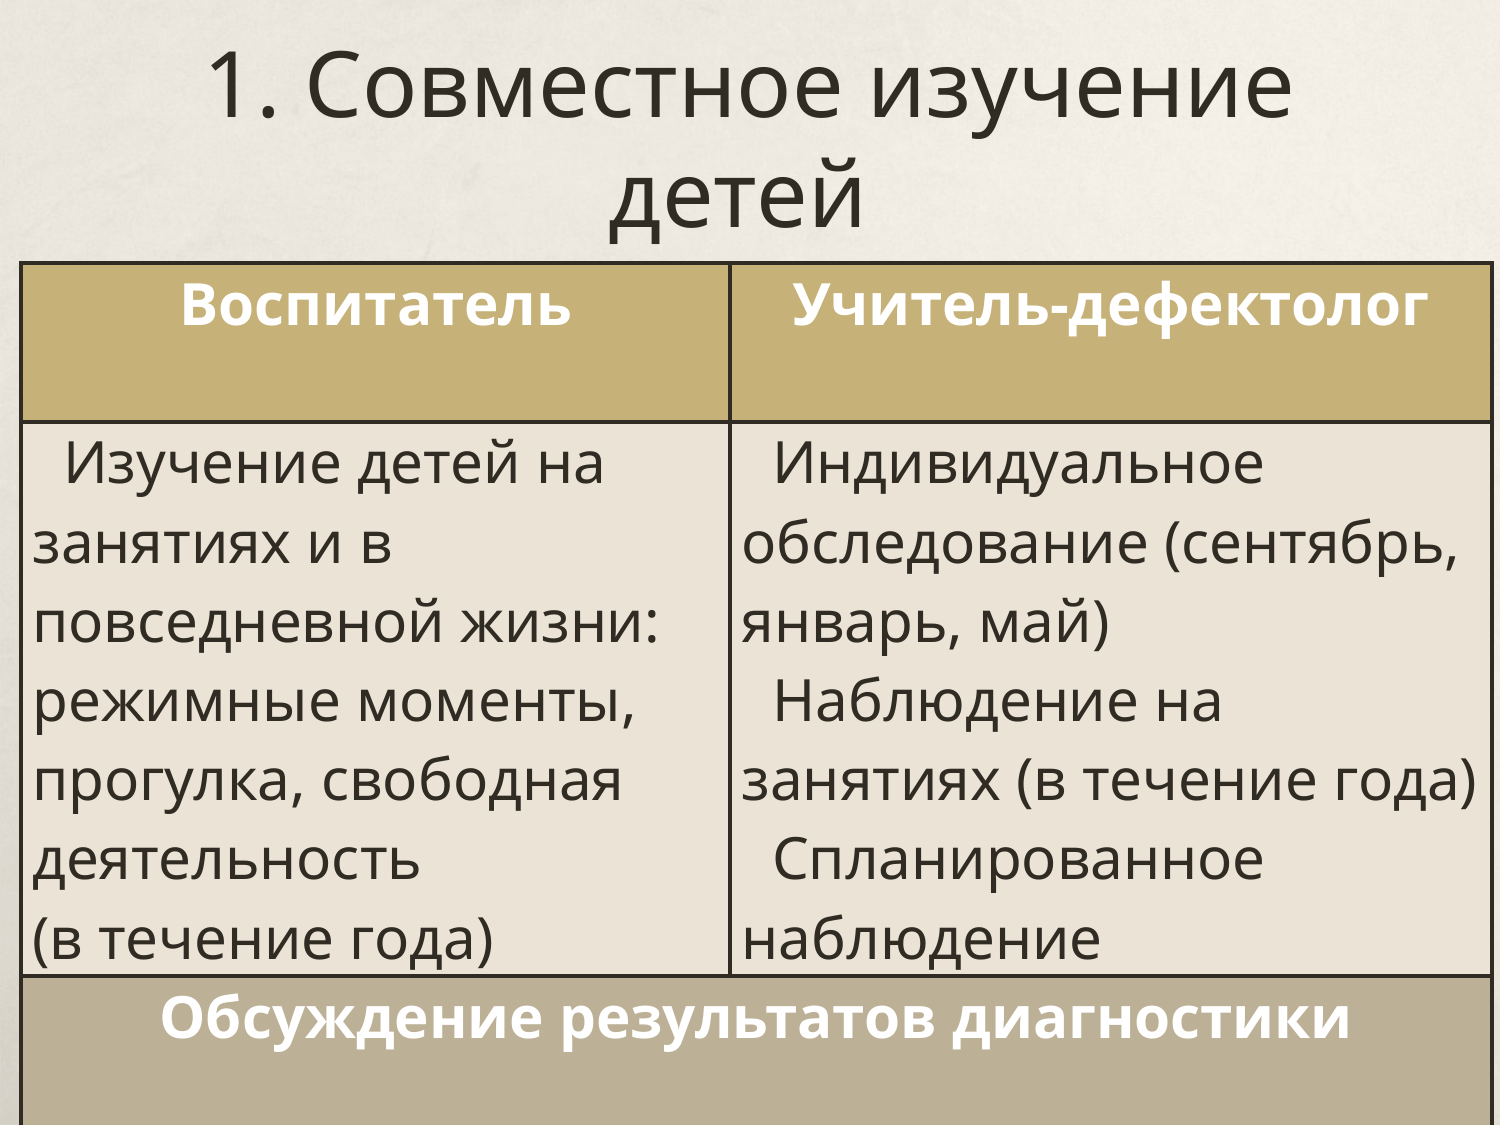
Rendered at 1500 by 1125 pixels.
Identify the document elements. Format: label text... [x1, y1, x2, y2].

table_header Учитель-дефектолог [732, 265, 1490, 420]
table_header Воспитатель [23, 265, 728, 420]
title 1. Совместное изучение детей [81, 41, 1419, 254]
table_cell Обсуждение результатов диагностики [23, 978, 1490, 1125]
table_cell Изучение детей на занятиях и в повседневной жизни: режимные моменты, прогулка, свободная деятельность (в течение года) [23, 424, 728, 974]
table_cell Индивидуальное обследование (сентябрь, январь, май) Наблюдение на занятиях (в течение года) Спланированное наблюдение [732, 424, 1490, 974]
